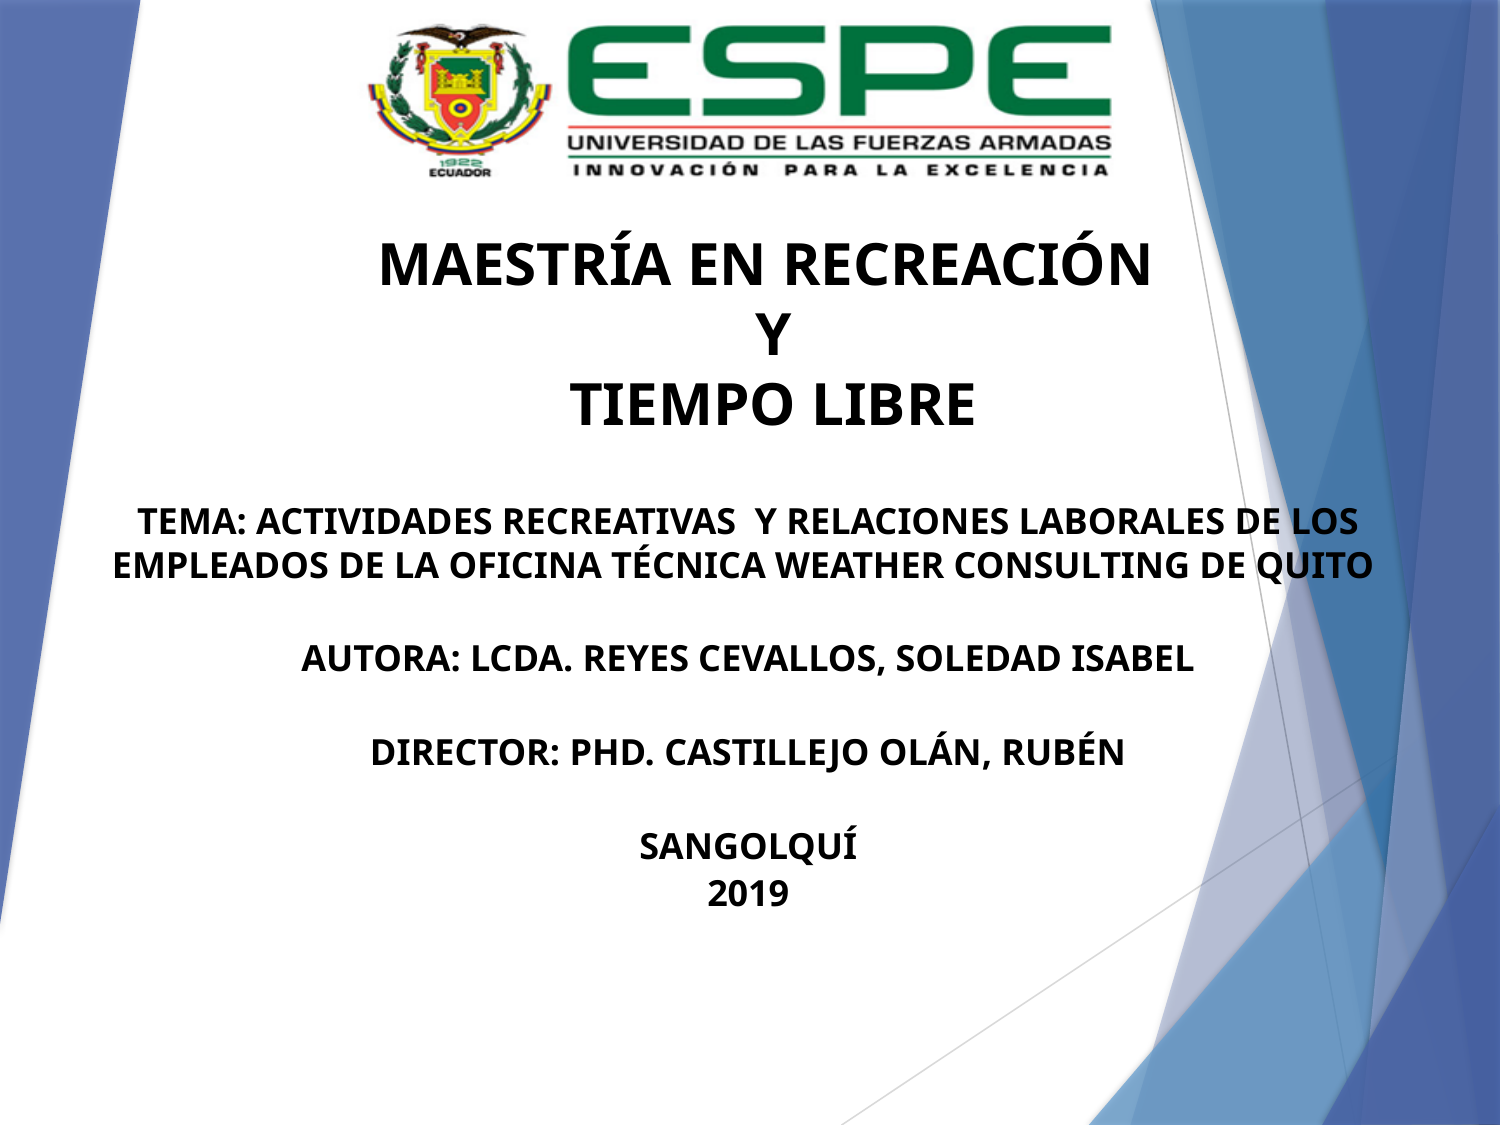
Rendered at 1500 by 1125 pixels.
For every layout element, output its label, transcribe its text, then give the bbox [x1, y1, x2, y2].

picture [342, 2, 1124, 194]
title MAESTRÍA EN RECREACIÓN Y TIEMPO LIBRE [135, 214, 1411, 515]
subtitle TEMA: ACTIVIDADES RECREATIVAS Y RELACIONES LABORALES DE LOS EMPLEADOS DE LA OFICINA TÉCNICA WEATHER CONSULTING DE QUITO AUTORA: LCDA. REYES CEVALLOS, SOLEDAD ISABEL DIRECTOR: PHD. CASTILLEJO OLÁN, RUBÉN SANGOLQUÍ 2019 [86, 491, 1410, 988]
